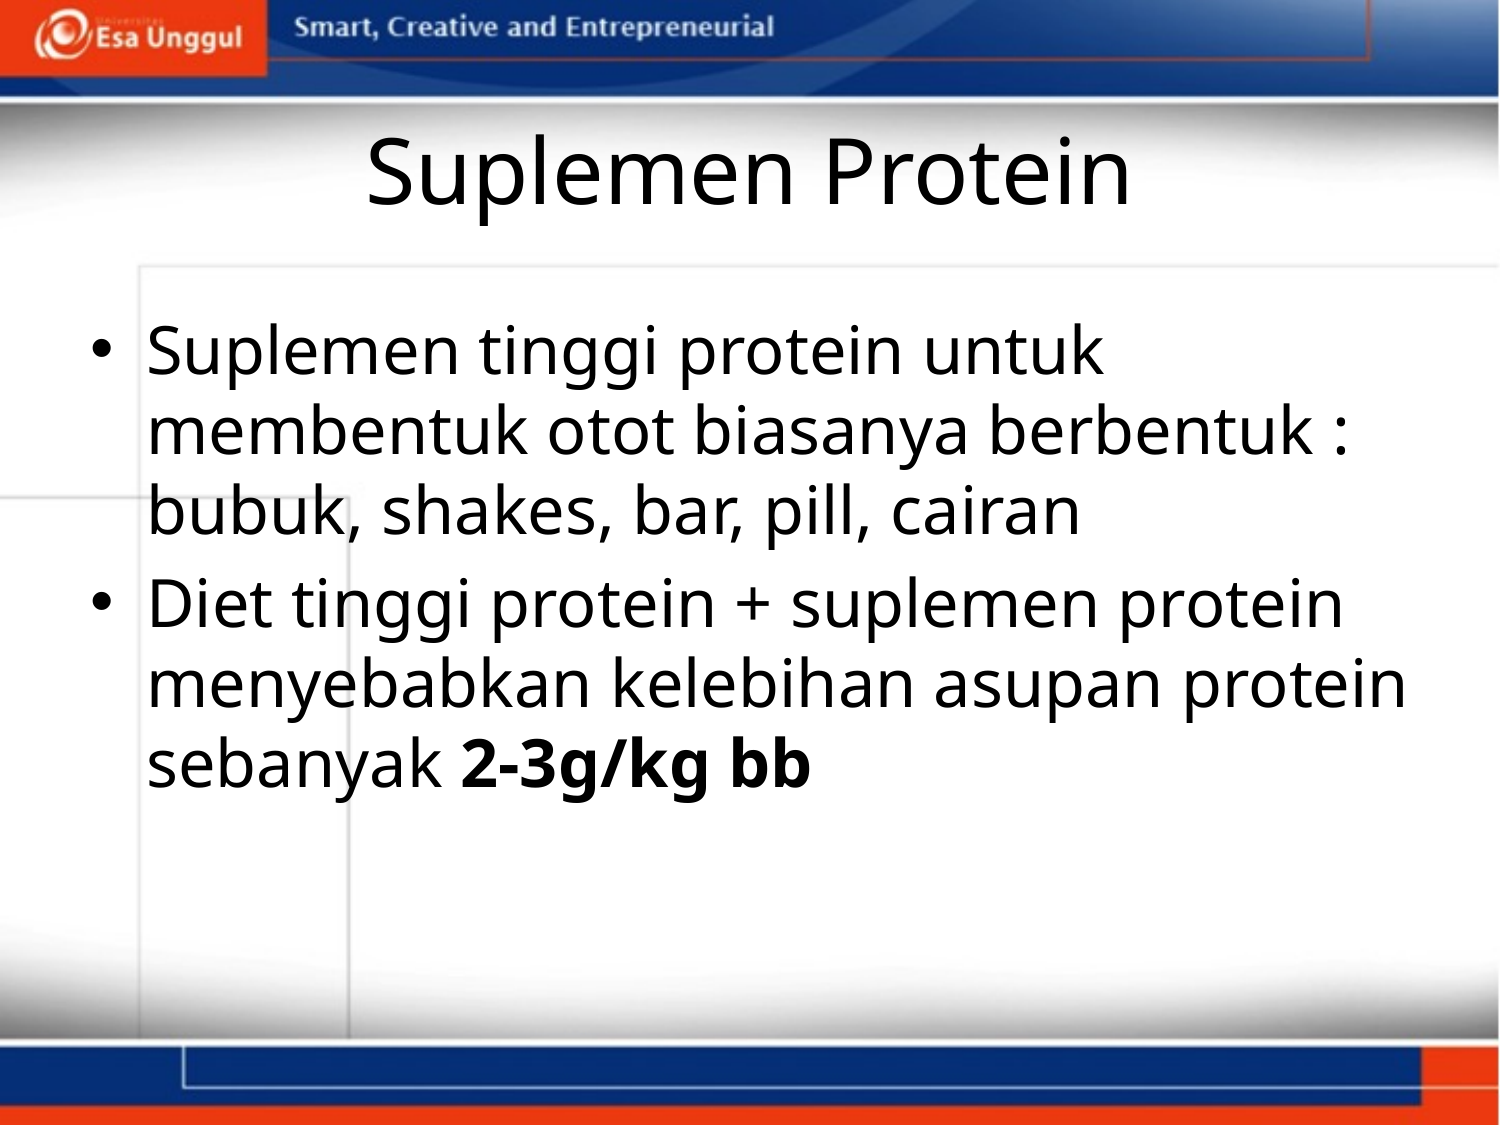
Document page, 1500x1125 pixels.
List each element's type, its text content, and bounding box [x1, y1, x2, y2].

list Suplemen tinggi protein untuk membentuk otot biasanya berbentuk : bubuk, shakes, bar, pill, cairan Diet tinggi protein + suplemen protein menyebabkan kelebihan asupan protein sebanyak 2-3g/kg bb [75, 300, 1470, 1005]
title Suplemen Protein [75, 102, 1425, 233]
picture [0, 0, 1500, 1125]
